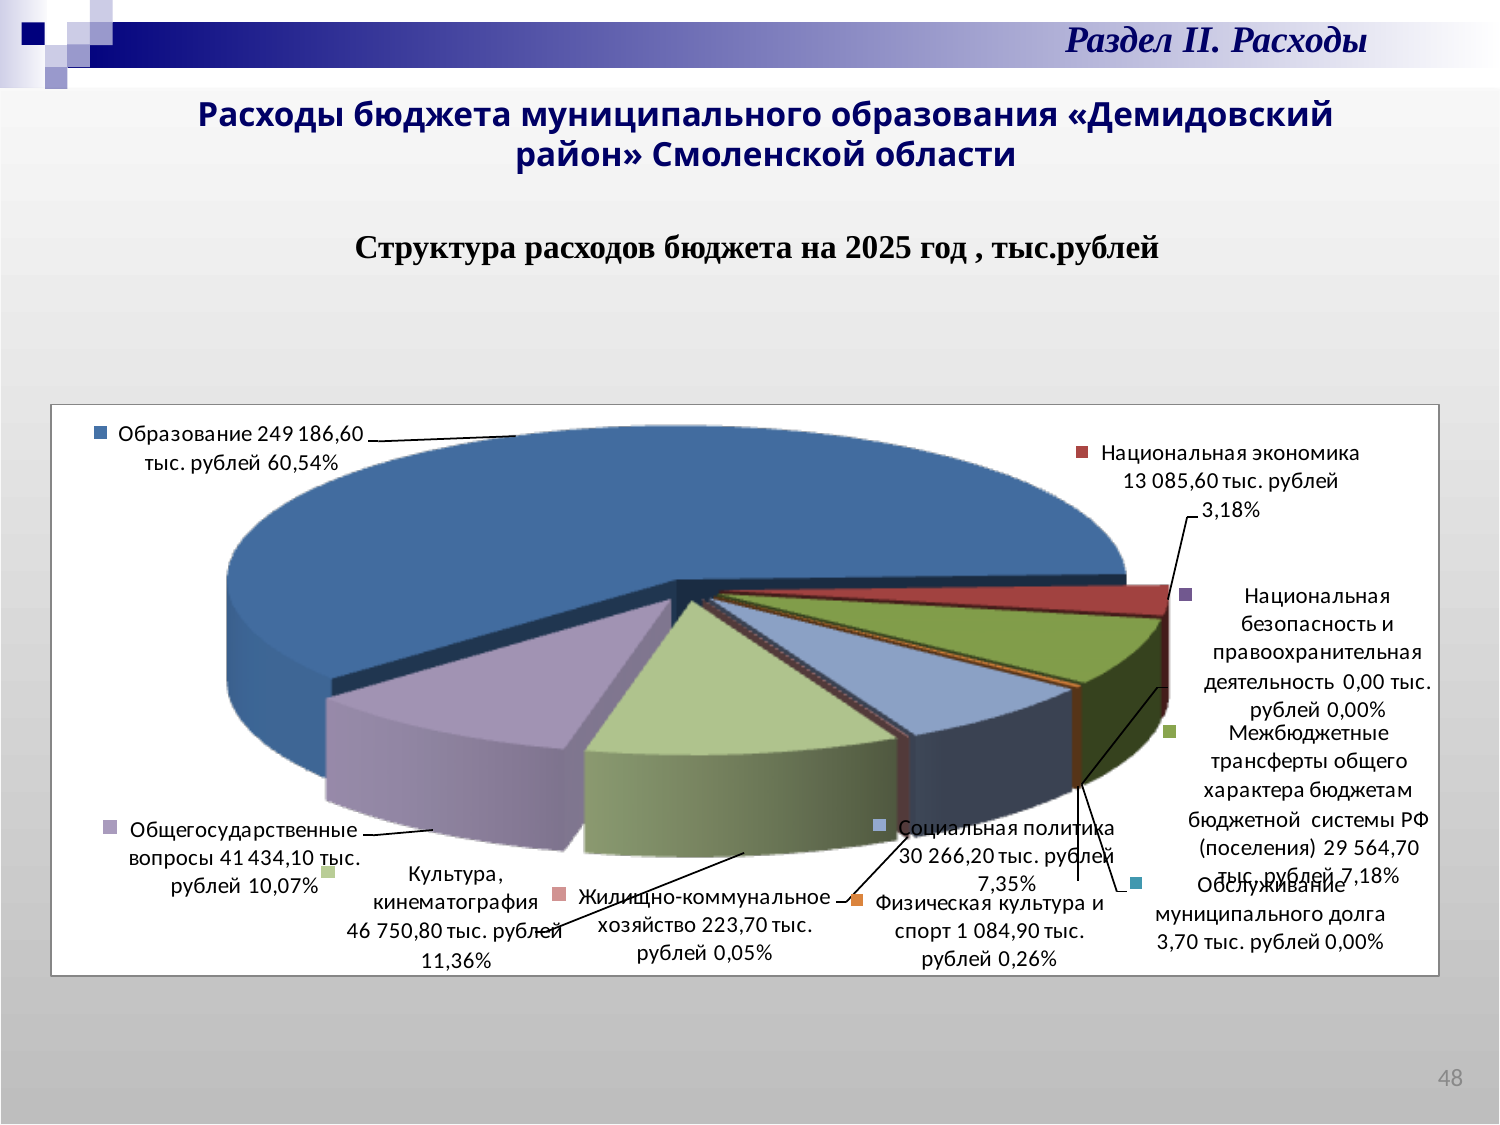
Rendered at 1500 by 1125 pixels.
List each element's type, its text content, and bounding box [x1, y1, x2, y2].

text_box Раздел II. Расходы [938, 7, 1495, 67]
text_box 48 [1328, 1046, 1479, 1107]
text_box Расходы бюджета муниципального образования «Демидовский район» Смоленской области [129, 85, 1403, 181]
table_cell [778, 22, 783, 67]
text_box [0, 89, 1500, 1125]
text_box [41, 394, 1447, 986]
text_box Структура расходов бюджета на 2025 год , тыс.рублей [101, 217, 1414, 273]
table_cell [689, 22, 693, 67]
